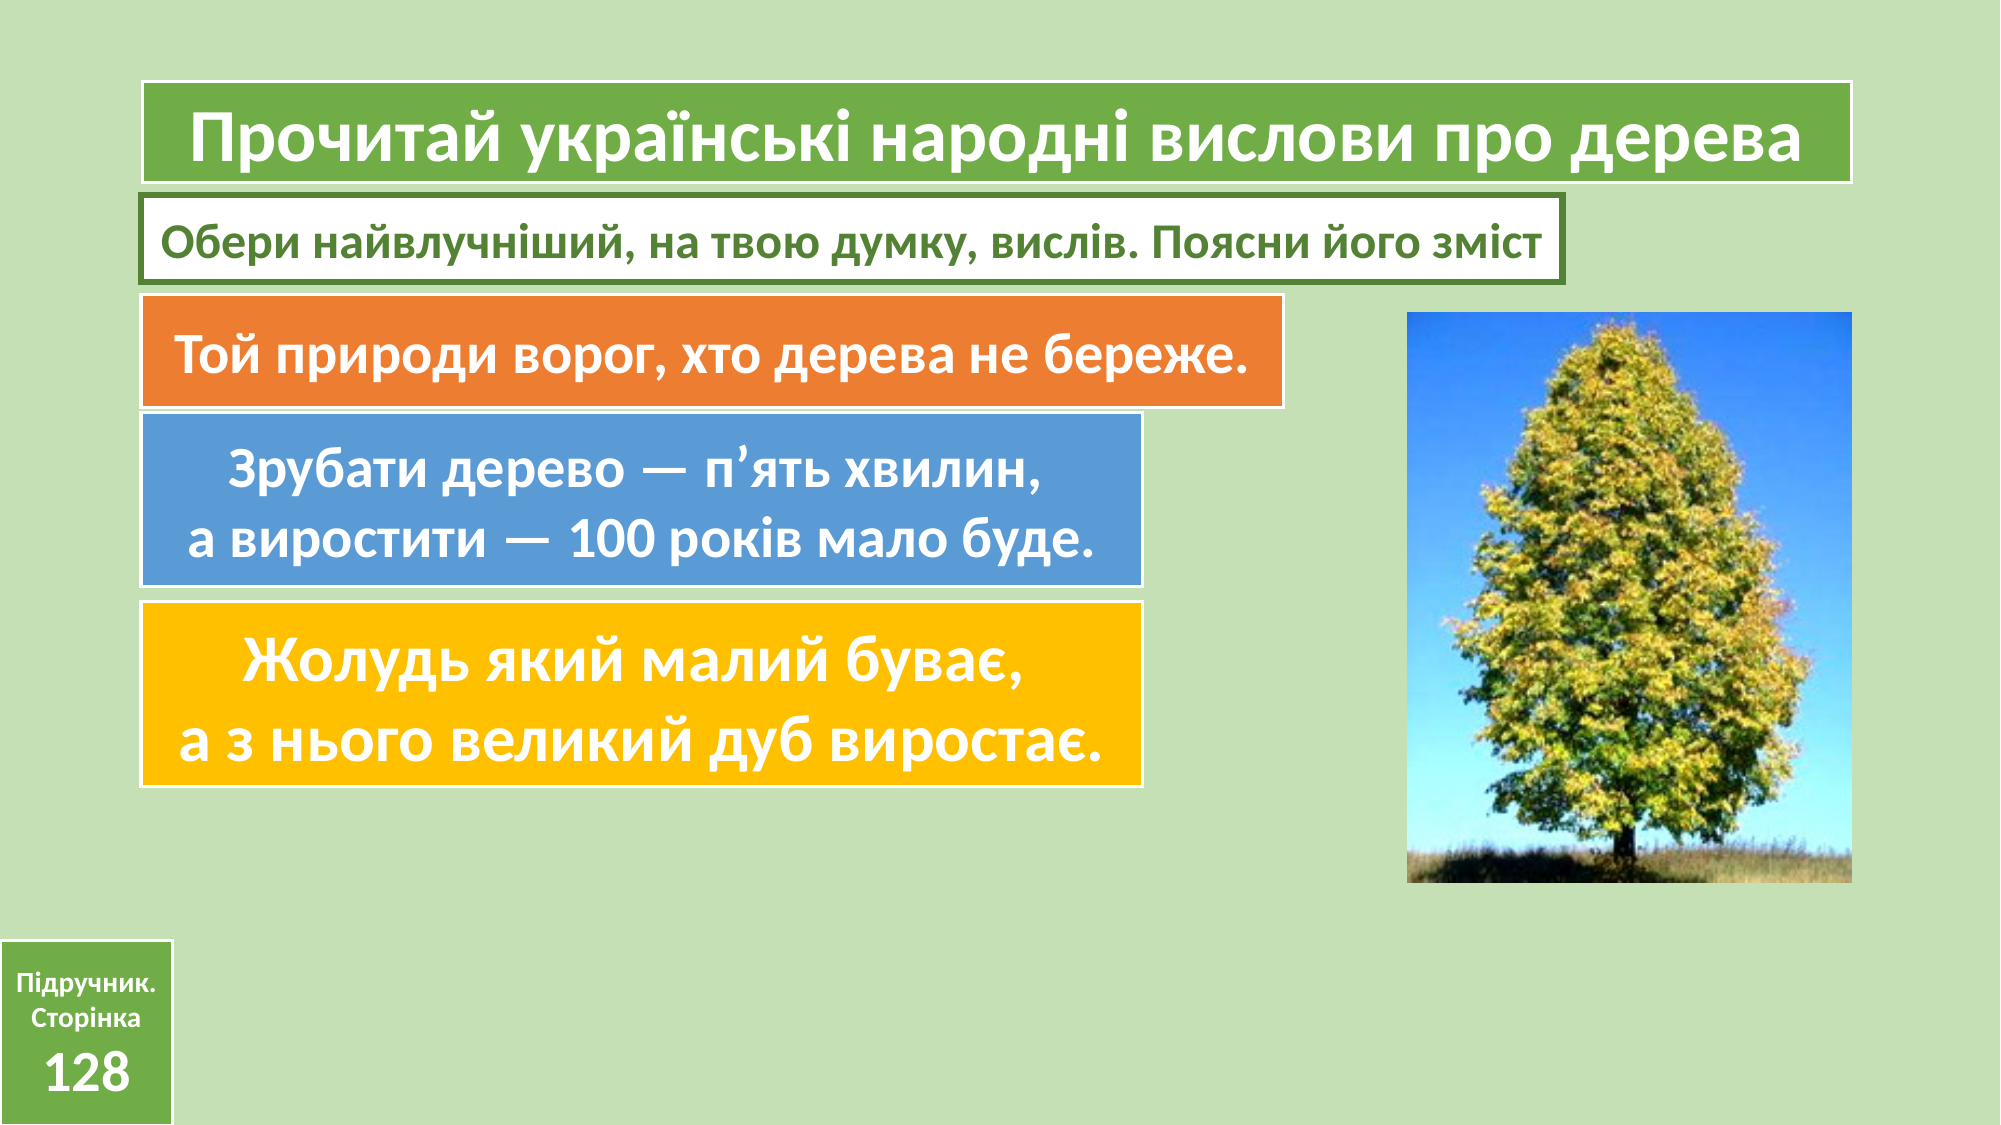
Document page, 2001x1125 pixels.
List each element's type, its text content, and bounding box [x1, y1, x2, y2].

text_box Той природи ворог, хто дерева не береже. [139, 293, 1285, 409]
picture [1407, 312, 1852, 883]
text_box Жолудь який малий буває, а з нього великий дуб виростає. [139, 600, 1144, 788]
text_box Підручник. Сторінка 128 [0, 939, 174, 1125]
text_box Прочитай українські народні вислови про дерева [141, 80, 1853, 184]
text_box Обери найвлучніший, на твою думку, вислів. Поясни його зміст [140, 194, 1563, 283]
text_box Зрубати дерево — п’ять хвилин, а виростити — 100 років мало буде. [139, 411, 1144, 588]
